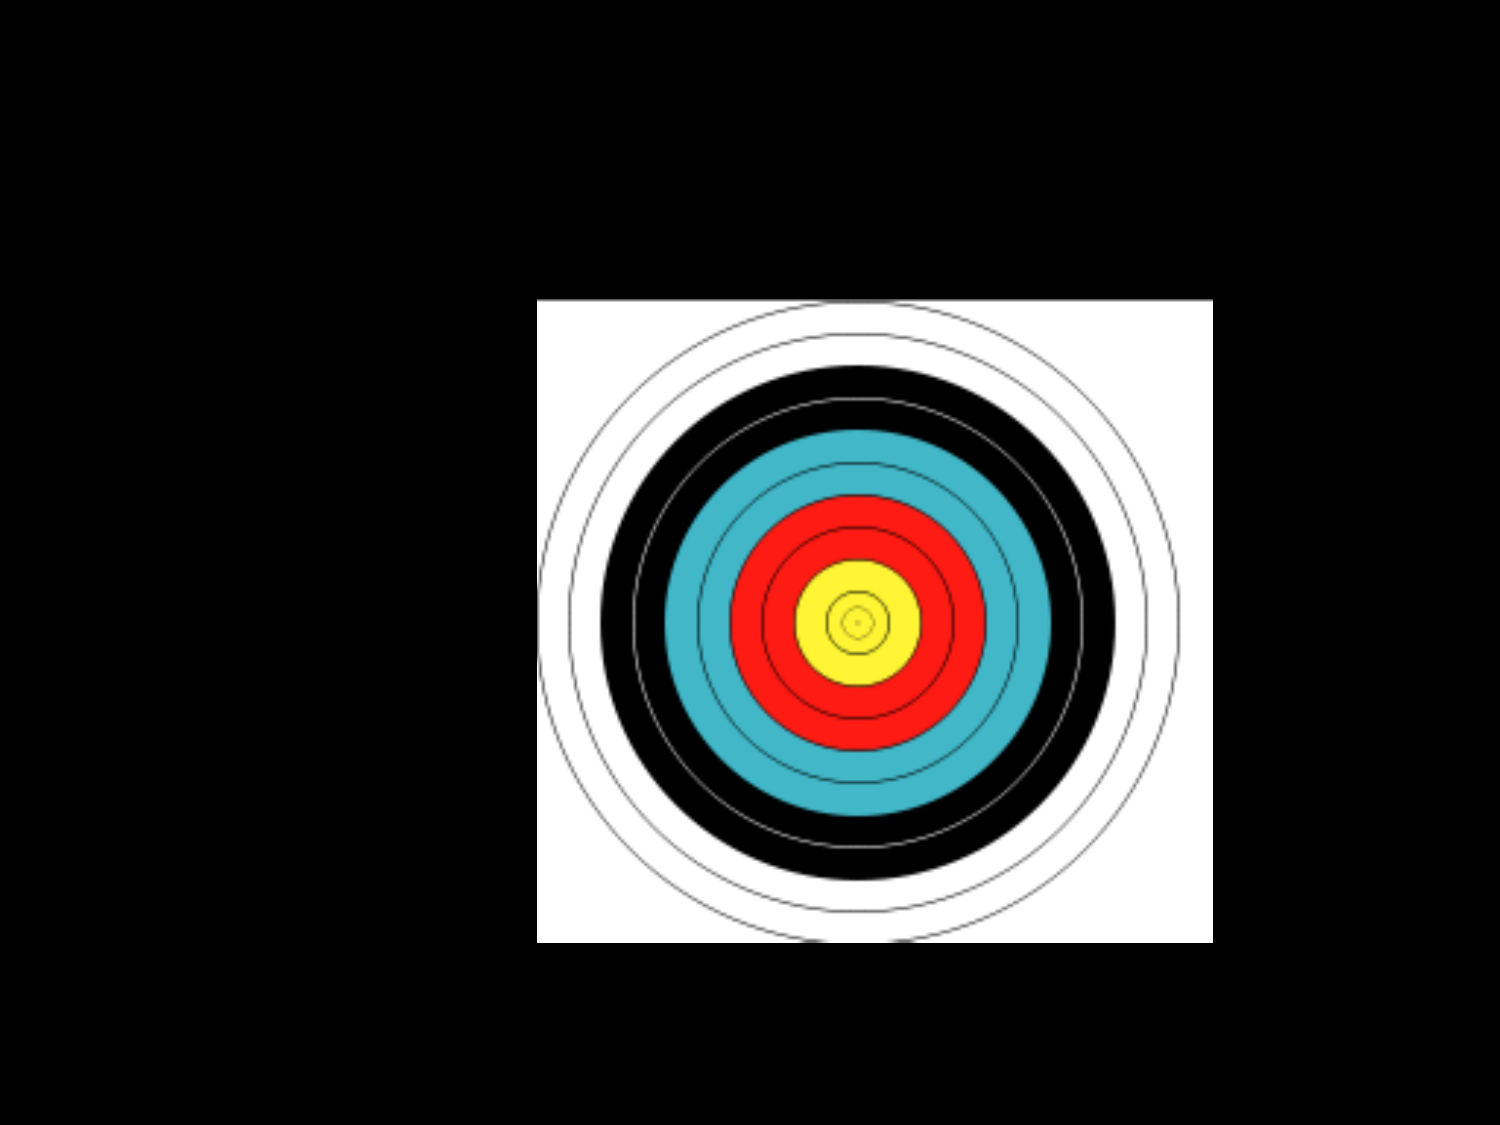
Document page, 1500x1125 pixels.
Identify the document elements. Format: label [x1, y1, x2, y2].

picture [537, 299, 1213, 944]
